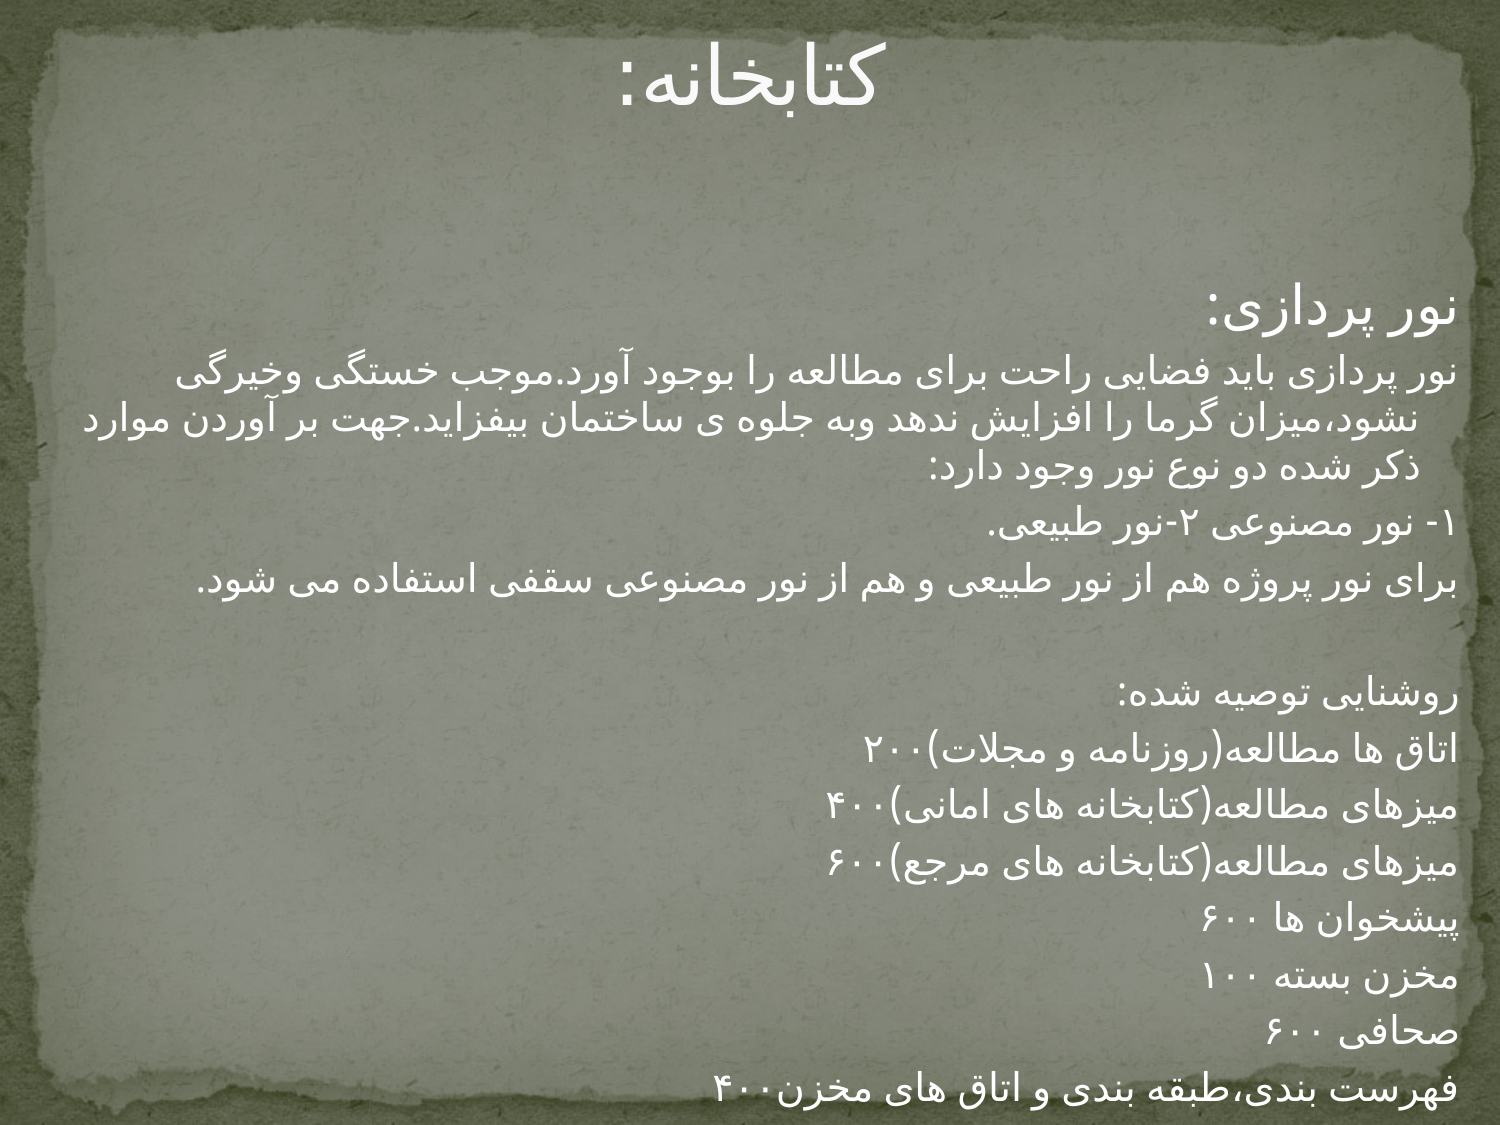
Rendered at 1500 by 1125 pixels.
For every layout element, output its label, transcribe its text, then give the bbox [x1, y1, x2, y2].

list نور پردازی: نور پردازی باید فضایی راحت برای مطالعه را بوجود آورد.موجب خستگی وخیرگی نشود،میزان گرما را افزایش ندهد وبه جلوه ی ساختمان بیفزاید.جهت بر آوردن موارد ذکر شده دو نوع نور وجود دارد: ۱- نور مصنوعی ۲-نور طبیعی. برای نور پروژه هم از نور طبیعی و هم از نور مصنوعی سقفی استفاده می شود. روشنایی توصیه شده: اتاق ها مطالعه(روزنامه و مجلات)۲۰۰ میزهای مطالعه(کتابخانه های امانی)۴۰۰ میزهای مطالعه(کتابخانه های مرجع)۶۰۰ پیشخوان ها ۶۰۰ مخزن بسته ۱۰۰ صحافی ۶۰۰ فهرست بندی،طبقه بندی و اتاق های مخزن۴۰۰ [0, 262, 1475, 1125]
title کتابخانه: [74, 0, 1425, 130]
